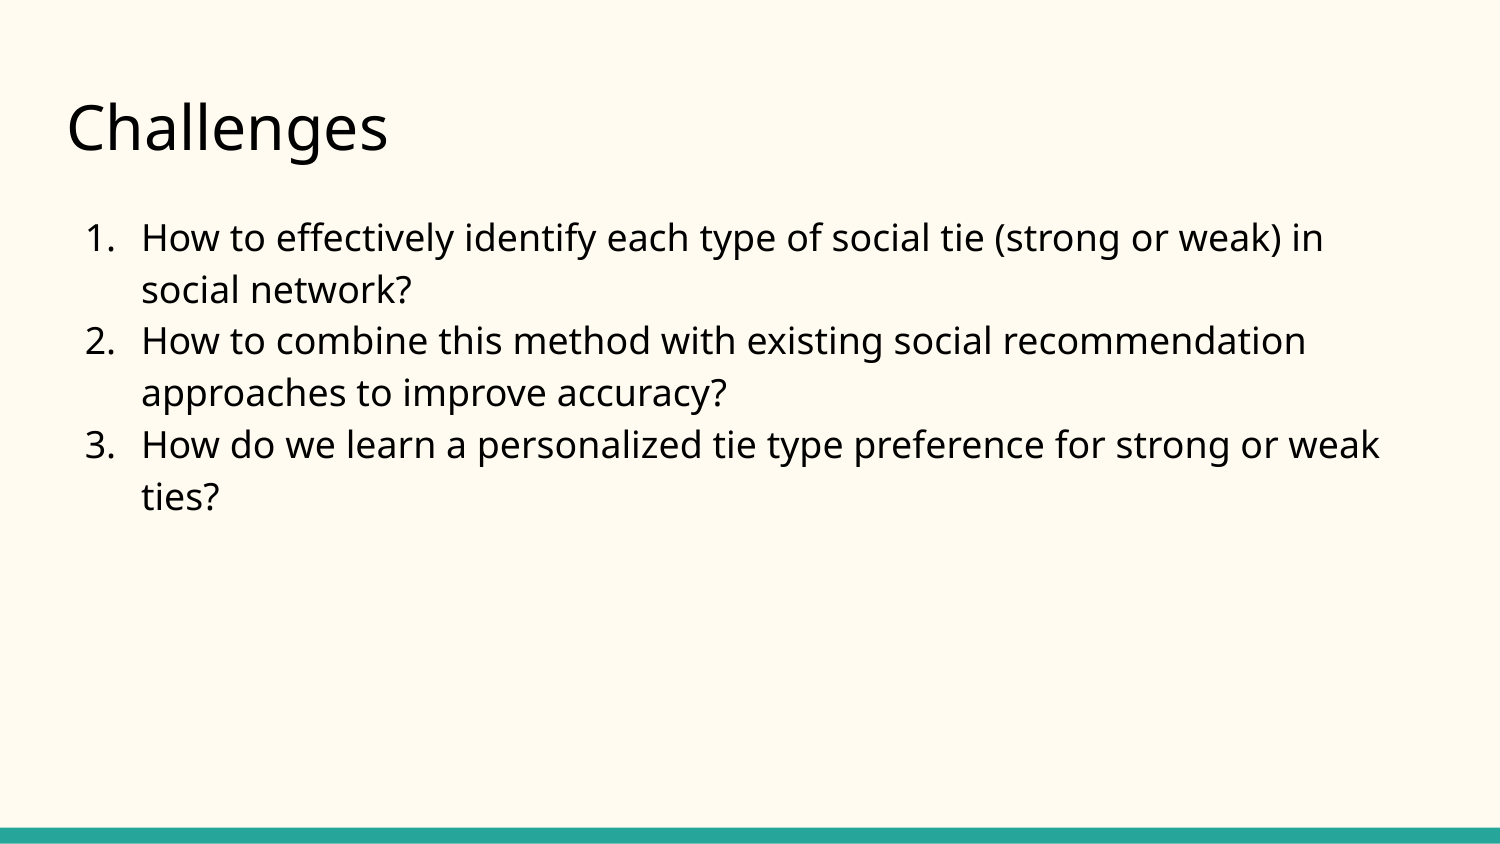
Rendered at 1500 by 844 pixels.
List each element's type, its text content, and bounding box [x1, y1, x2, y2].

list How to effectively identify each type of social tie (strong or weak) in social network? How to combine this method with existing social recommendation approaches to improve accuracy? How do we learn a personalized tie type preference for strong or weak ties? [51, 192, 1449, 750]
title Challenges [51, 72, 1449, 174]
